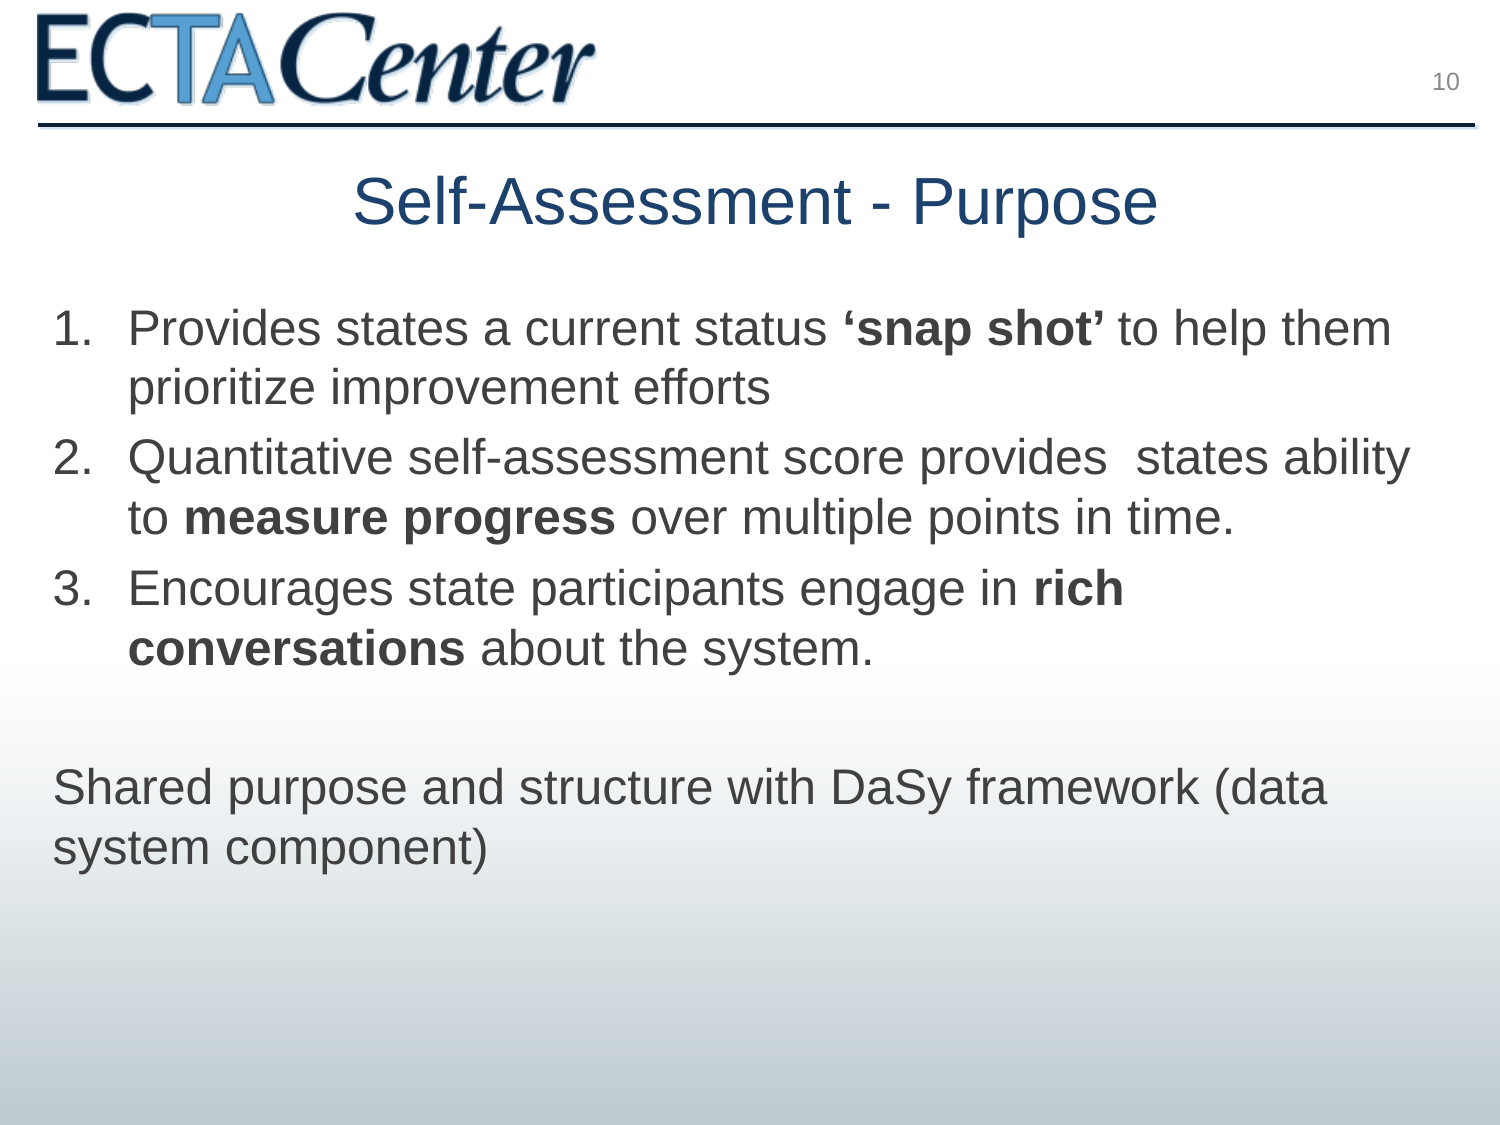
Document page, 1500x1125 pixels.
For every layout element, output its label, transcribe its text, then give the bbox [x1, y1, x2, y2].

picture [0, 0, 1500, 1125]
title Self-Assessment - Purpose [37, 149, 1475, 263]
list Provides states a current status ‘snap shot’ to help them prioritize improvement efforts Quantitative self-assessment score provides states ability to measure progress over multiple points in time. Encourages state participants engage in rich conversations about the system. Shared purpose and structure with DaSy framework (data system component) [37, 287, 1476, 1088]
slide_number 10 [1212, 50, 1475, 110]
